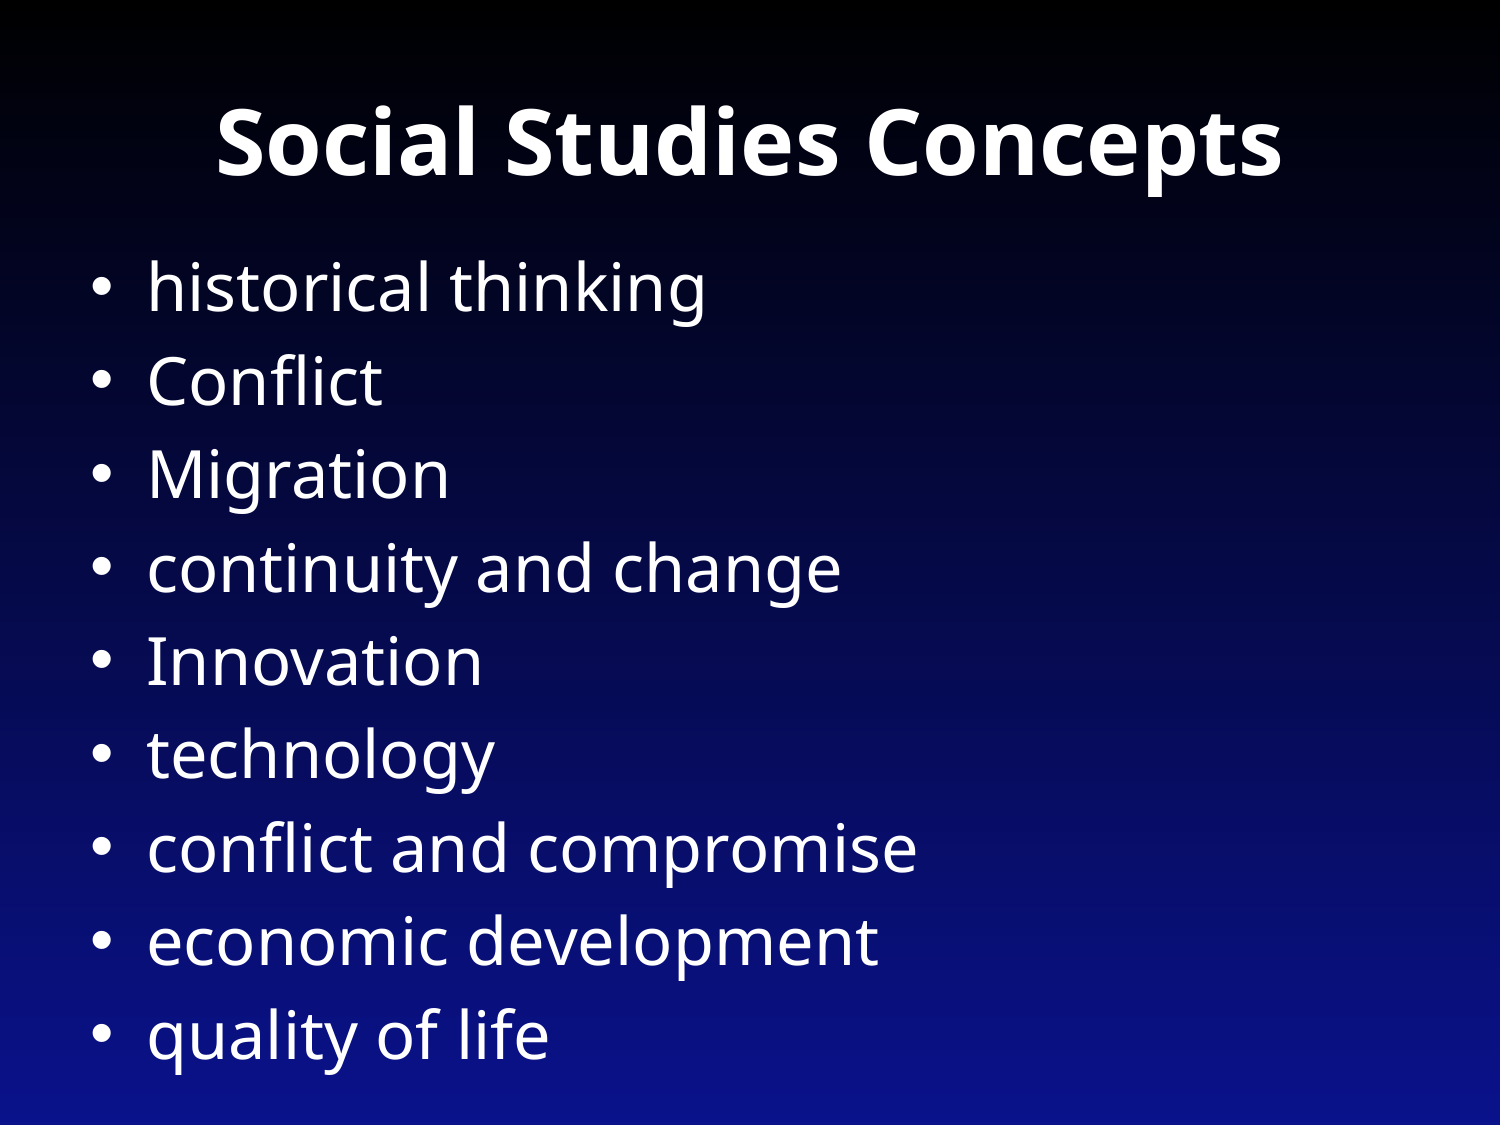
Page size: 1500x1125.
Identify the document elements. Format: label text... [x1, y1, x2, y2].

title Social Studies Concepts [75, 45, 1425, 233]
list historical thinking Conflict Migration continuity and change Innovation technology conflict and compromise economic development quality of life [75, 237, 1425, 1125]
